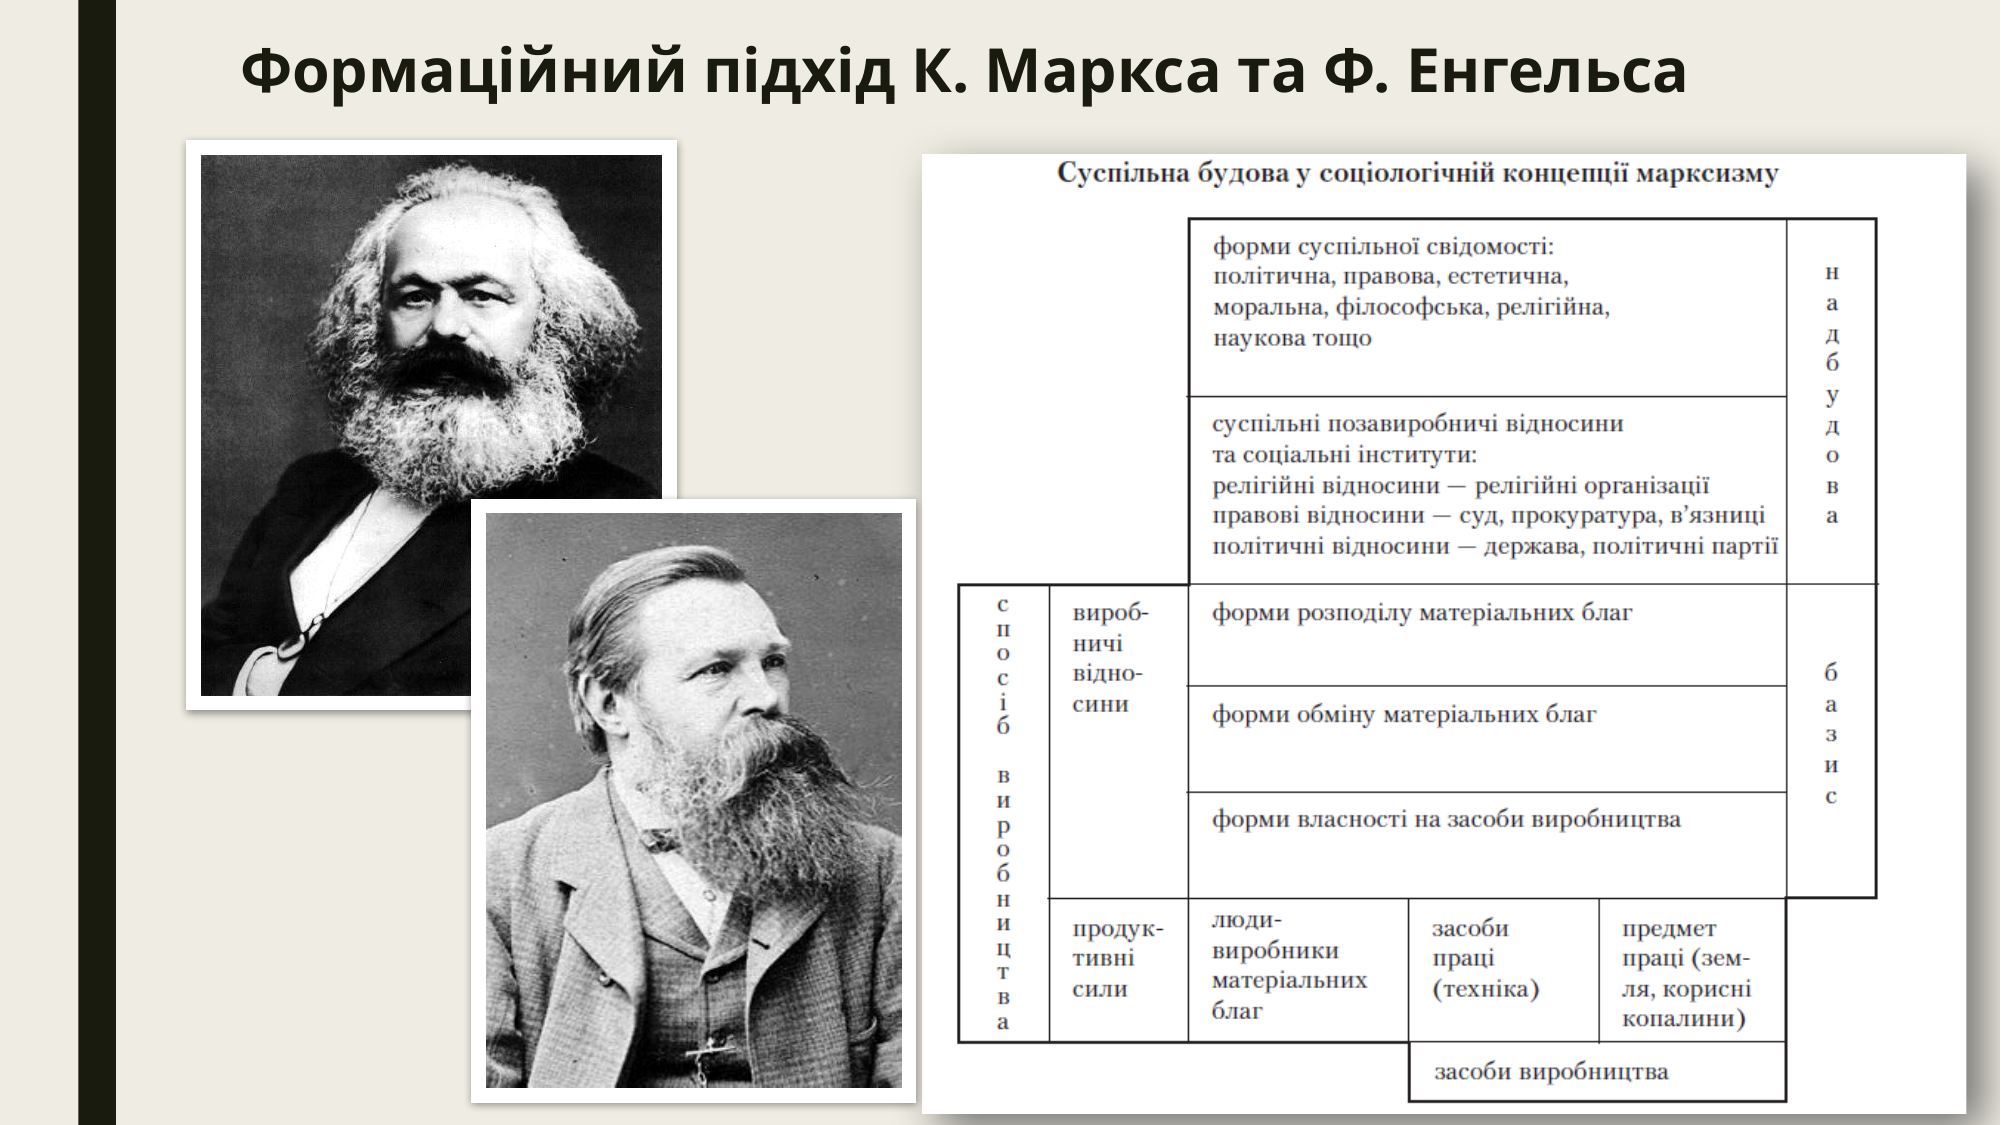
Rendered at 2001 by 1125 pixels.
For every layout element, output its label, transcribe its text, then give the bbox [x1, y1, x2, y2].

picture [922, 154, 1967, 1114]
picture [200, 154, 902, 1088]
title Формаційний підхід К. Маркса та Ф. Енгельса [225, 32, 1800, 166]
